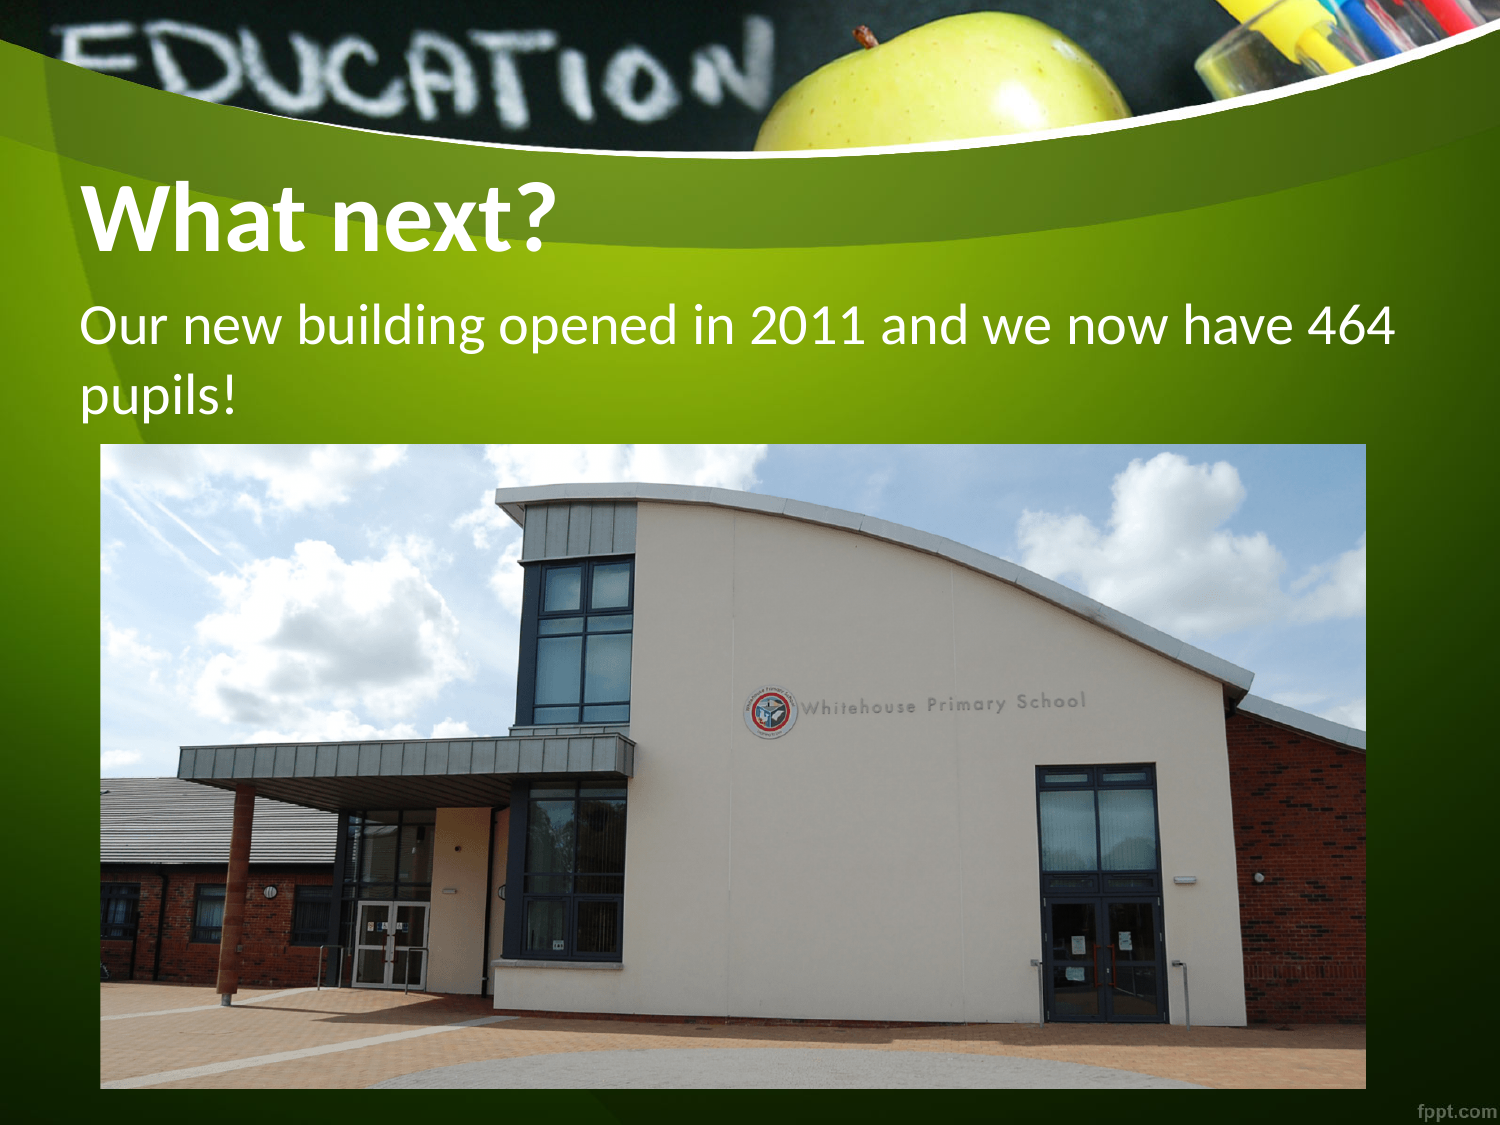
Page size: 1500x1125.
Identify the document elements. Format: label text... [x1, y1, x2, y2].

picture [0, 0, 1500, 1125]
list Our new building opened in 2011 and we now have 464 pupils! [64, 278, 1416, 1064]
title What next? [64, 160, 1416, 262]
